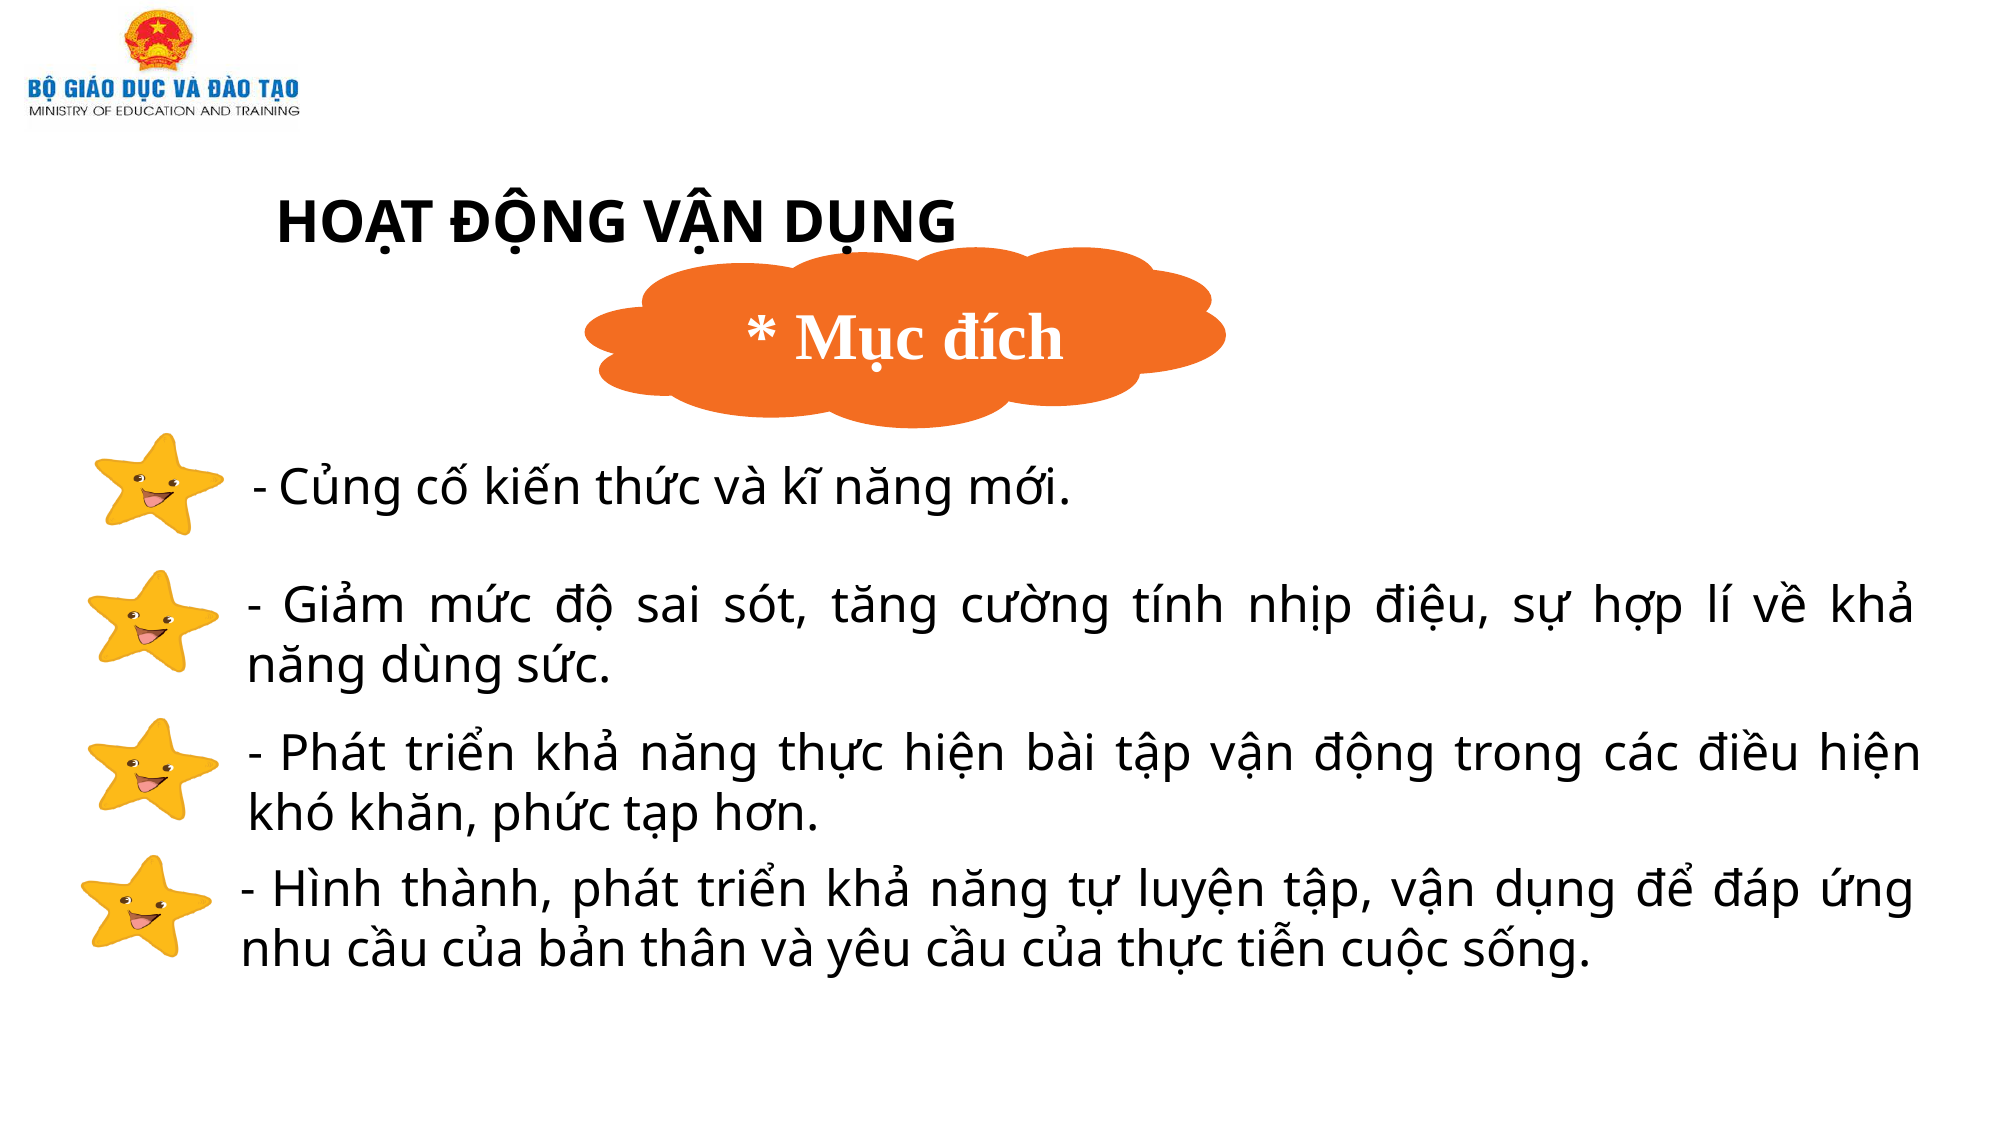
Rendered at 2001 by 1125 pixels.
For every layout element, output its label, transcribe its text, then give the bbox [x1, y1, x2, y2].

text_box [81, 427, 1919, 542]
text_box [74, 712, 1939, 850]
picture [24, 0, 300, 132]
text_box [67, 849, 1932, 986]
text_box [74, 564, 1932, 679]
text_box HOẠT ĐỘNG VẬN DỤNG [260, 176, 1702, 262]
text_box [586, 247, 1225, 427]
